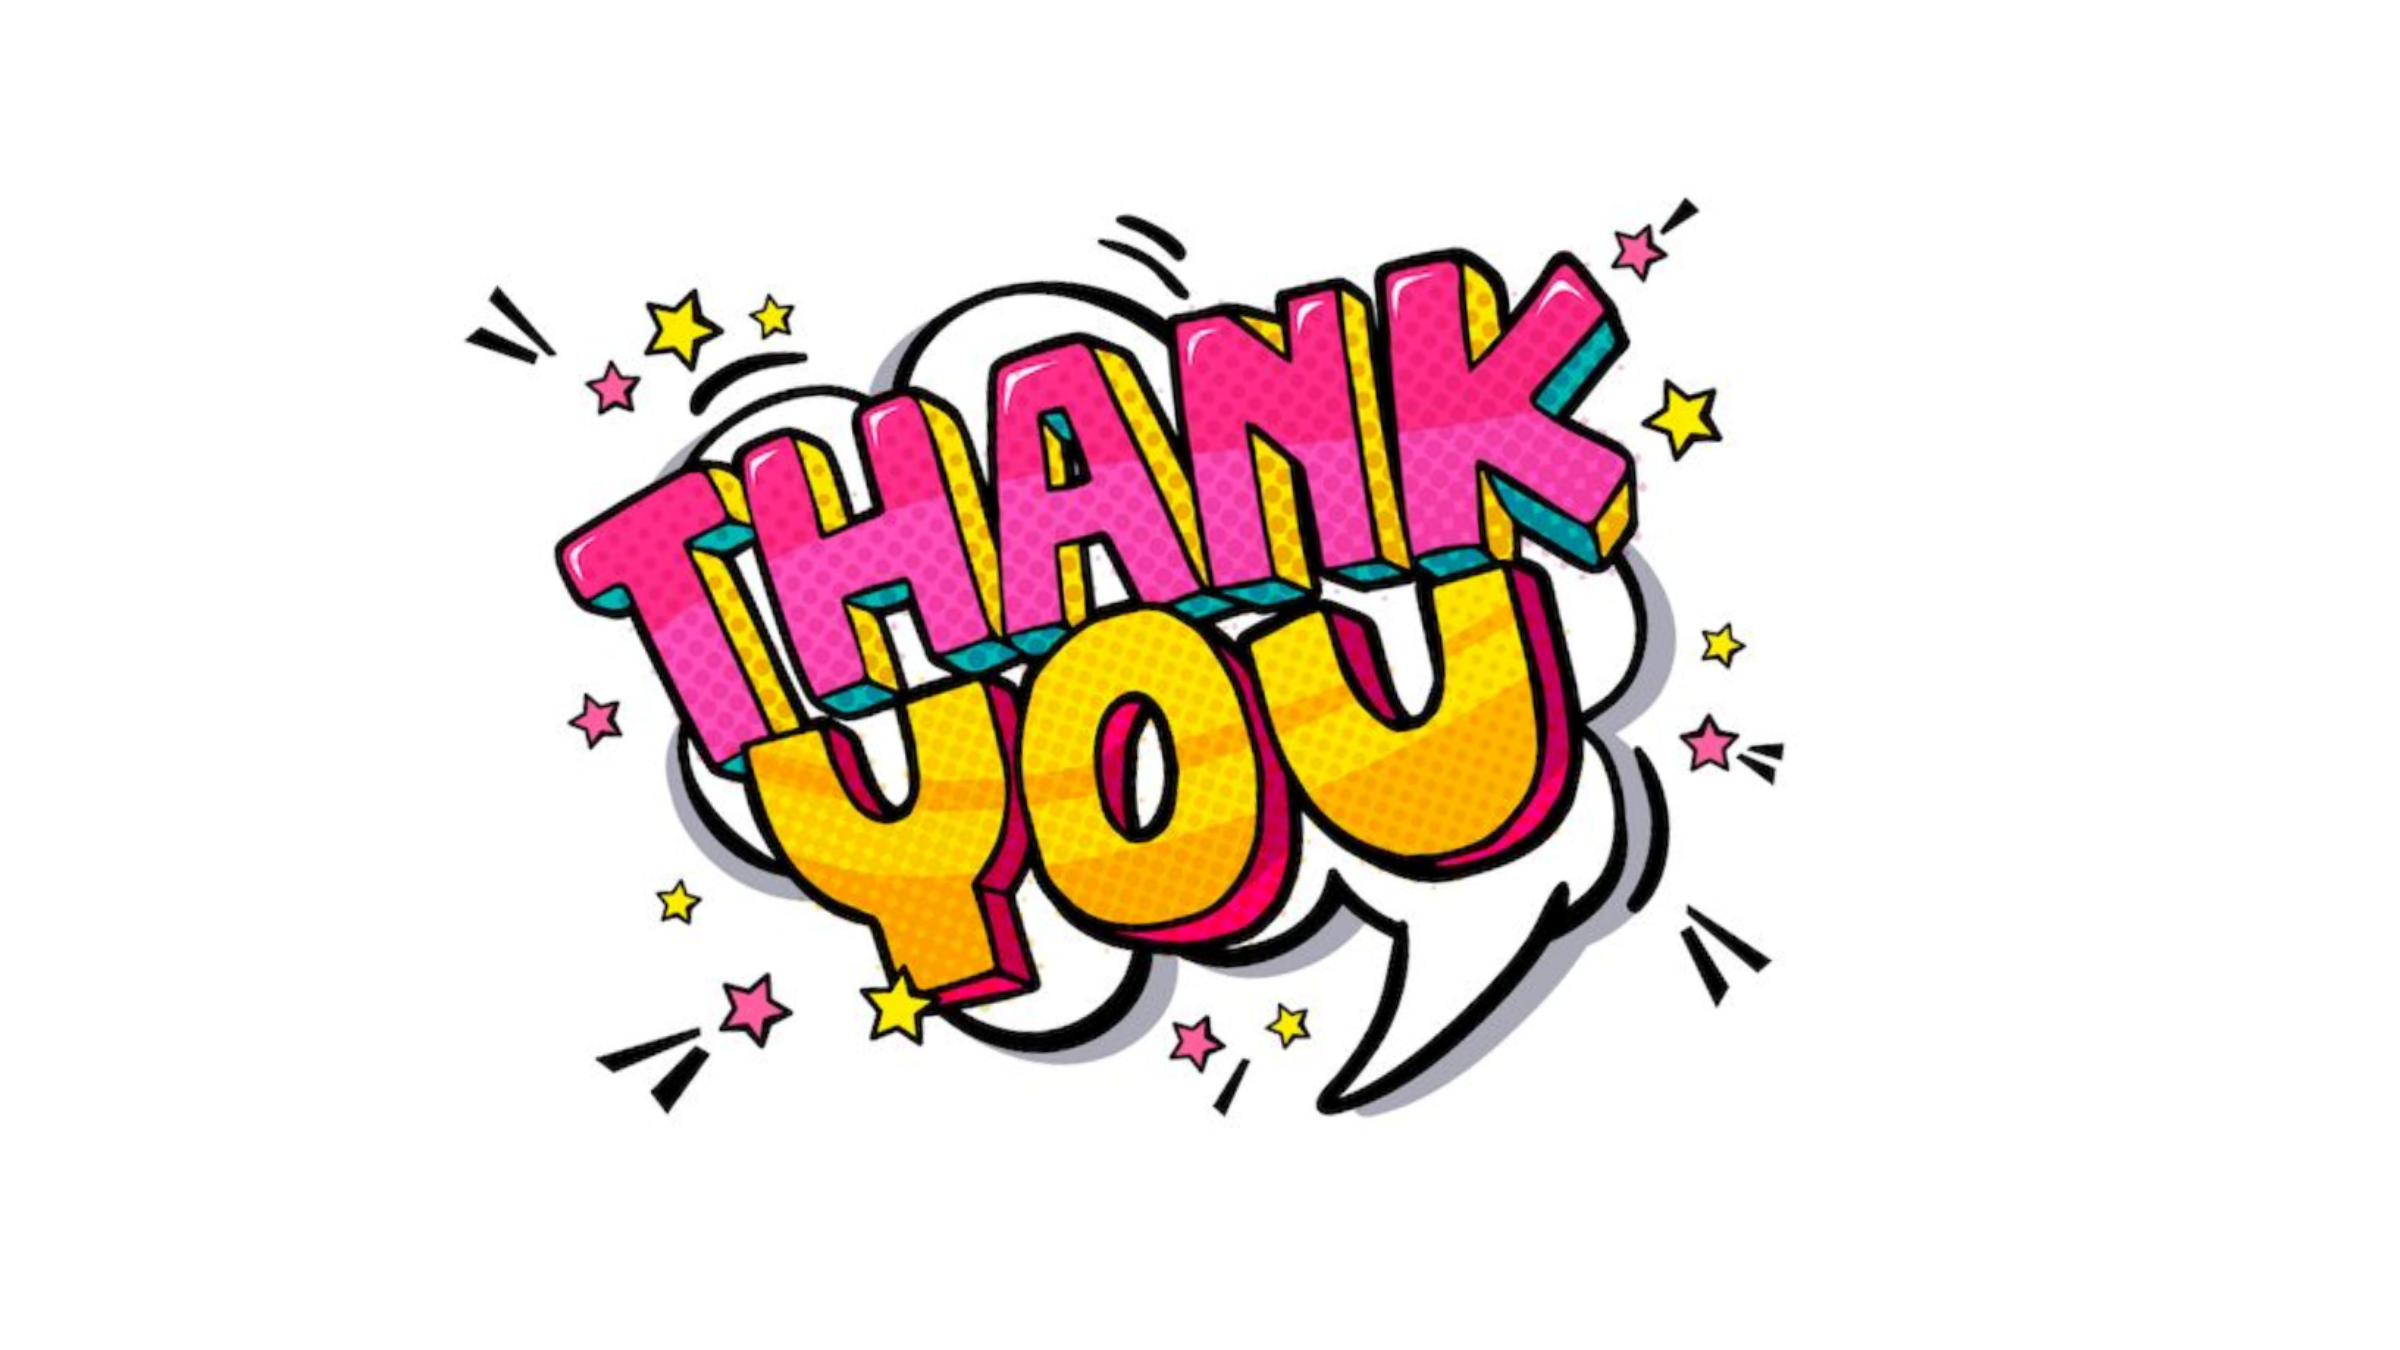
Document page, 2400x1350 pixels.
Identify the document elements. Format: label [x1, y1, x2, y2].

picture [405, 0, 1869, 1350]
